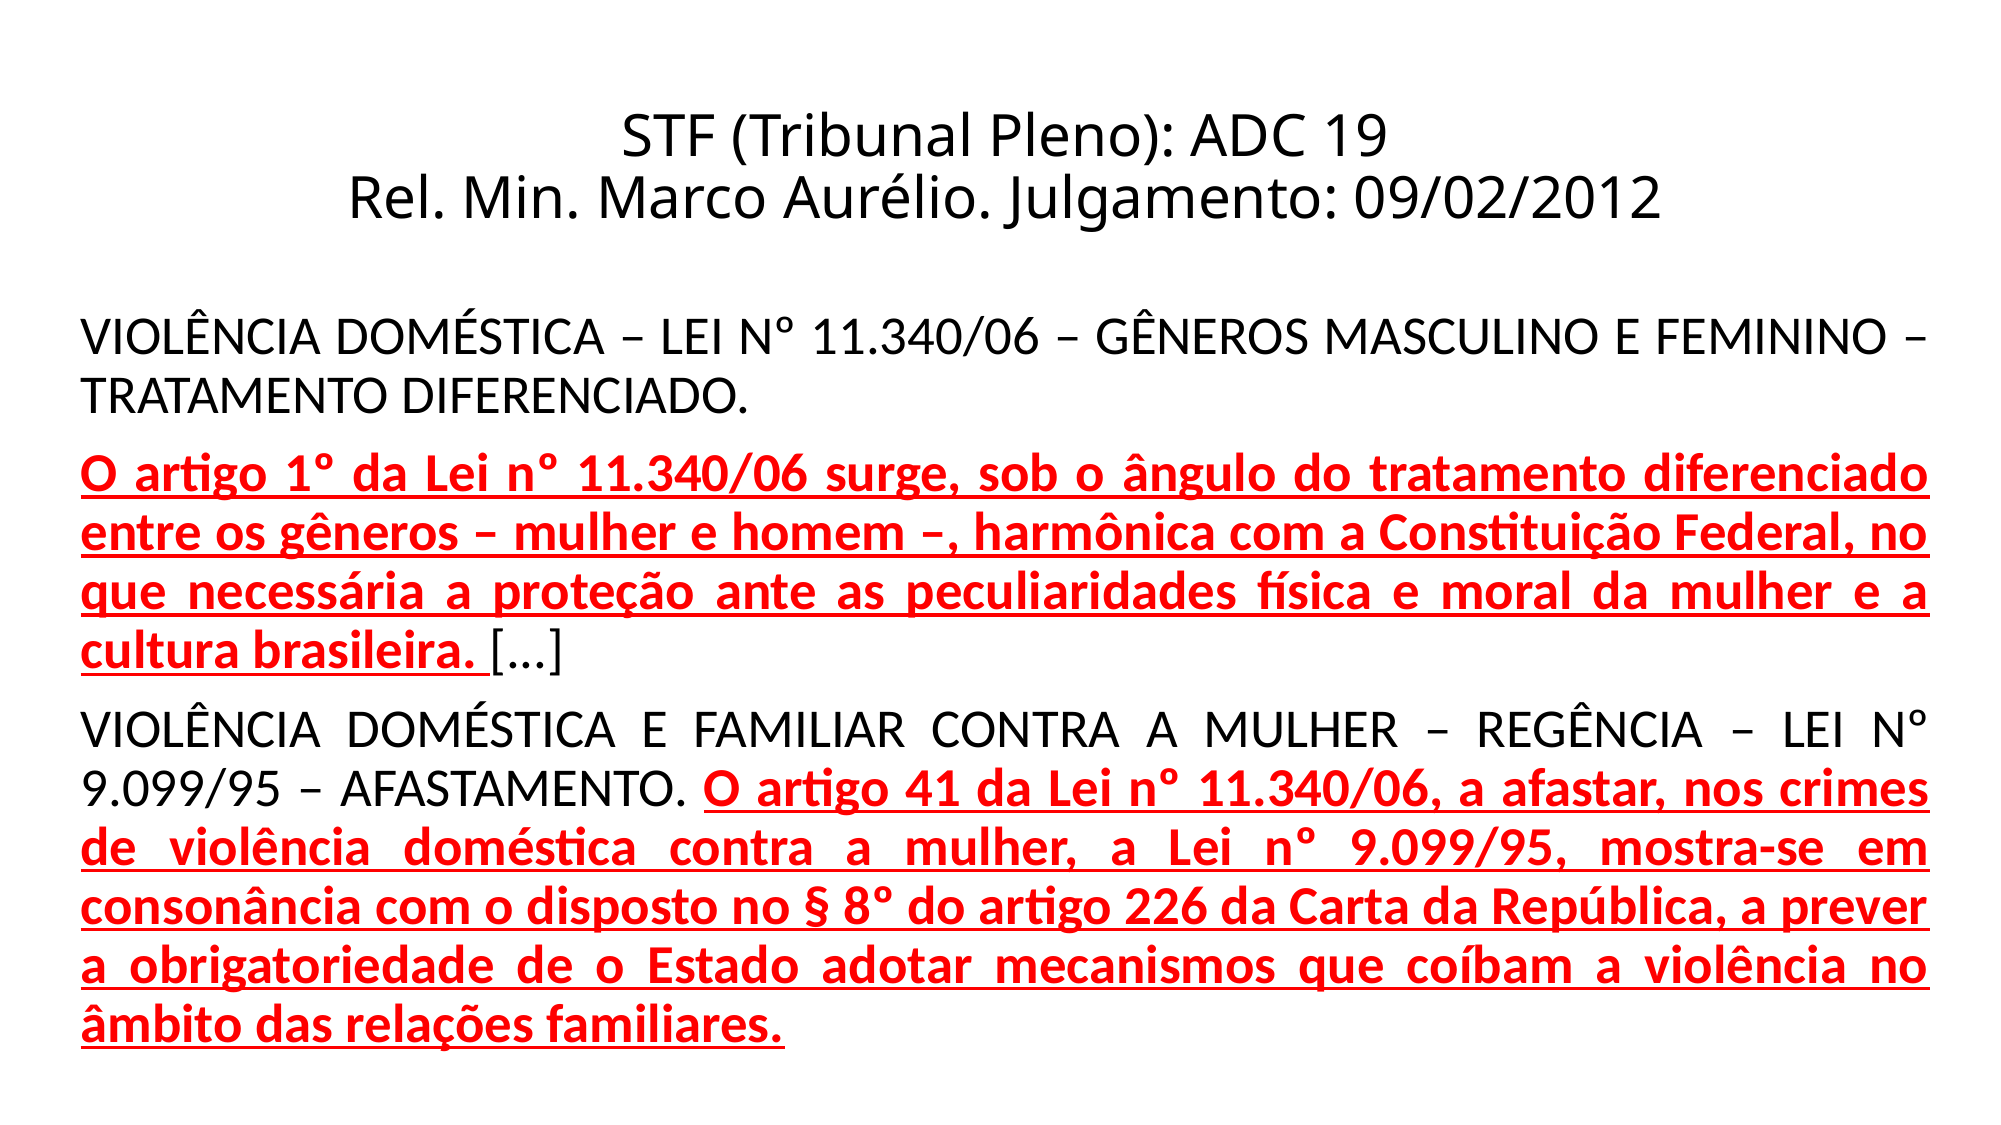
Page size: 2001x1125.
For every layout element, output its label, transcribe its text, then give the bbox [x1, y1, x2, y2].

list VIOLÊNCIA DOMÉSTICA – LEI Nº 11.340/06 – GÊNEROS MASCULINO E FEMININO – TRATAMENTO DIFERENCIADO. O artigo 1º da Lei nº 11.340/06 surge, sob o ângulo do tratamento diferenciado entre os gêneros – mulher e homem –, harmônica com a Constituição Federal, no que necessária a proteção ante as peculiaridades física e moral da mulher e a cultura brasileira. [...] VIOLÊNCIA DOMÉSTICA E FAMILIAR CONTRA A MULHER – REGÊNCIA – LEI Nº 9.099/95 – AFASTAMENTO. O artigo 41 da Lei nº 11.340/06, a afastar, nos crimes de violência doméstica contra a mulher, a Lei nº 9.099/95, mostra-se em consonância com o disposto no § 8º do artigo 226 da Carta da República, a prever a obrigatoriedade de o Estado adotar mecanismos que coíbam a violência no âmbito das relações familiares. [65, 299, 1946, 1066]
title STF (Tribunal Pleno): ADC 19 Rel. Min. Marco Aurélio. Julgamento: 09/02/2012 [65, 59, 1946, 278]
